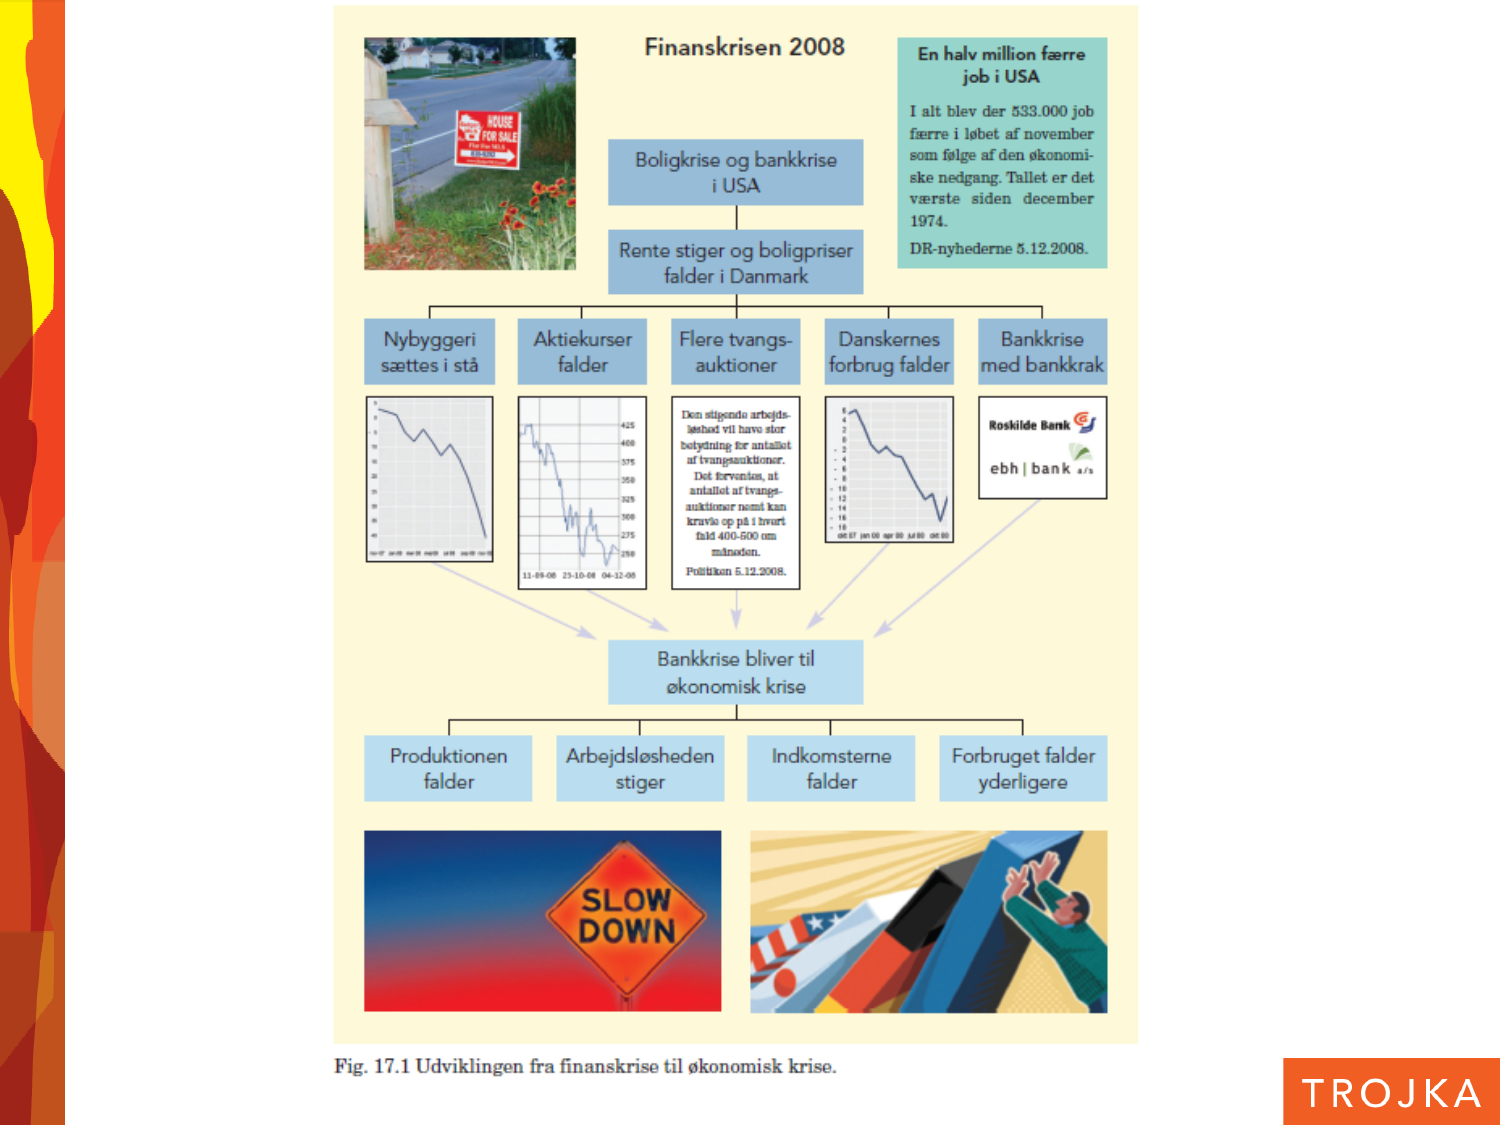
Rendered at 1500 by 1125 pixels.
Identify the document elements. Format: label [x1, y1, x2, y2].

picture [0, 0, 66, 1125]
picture [1282, 1058, 1500, 1125]
picture [329, 0, 1145, 1091]
